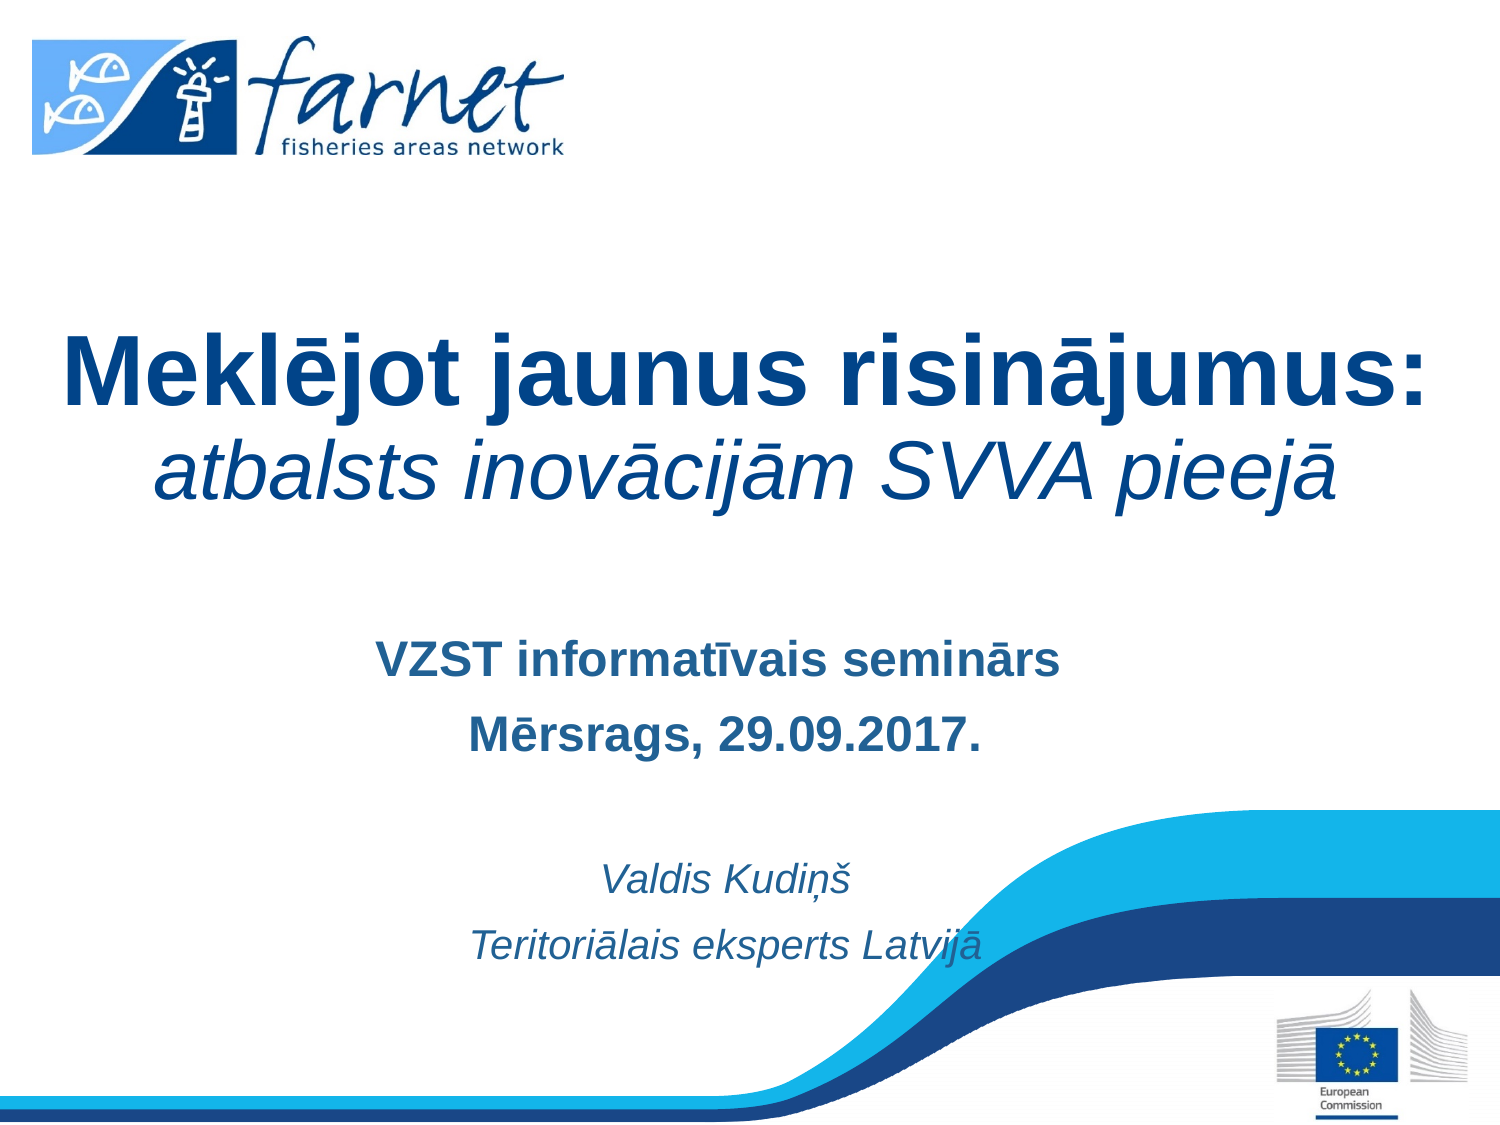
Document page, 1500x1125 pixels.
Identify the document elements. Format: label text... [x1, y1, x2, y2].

picture [1274, 987, 1469, 1122]
subtitle VZST informatīvais seminārs Mērsrags, 29.09.2017. Valdis Kudiņš Teritoriālais eksperts Latvijā [88, 625, 1364, 989]
title Meklējot jaunus risinājumus: atbalsts inovācijām SVVA pieejā [28, 220, 1465, 525]
picture [32, 36, 564, 155]
